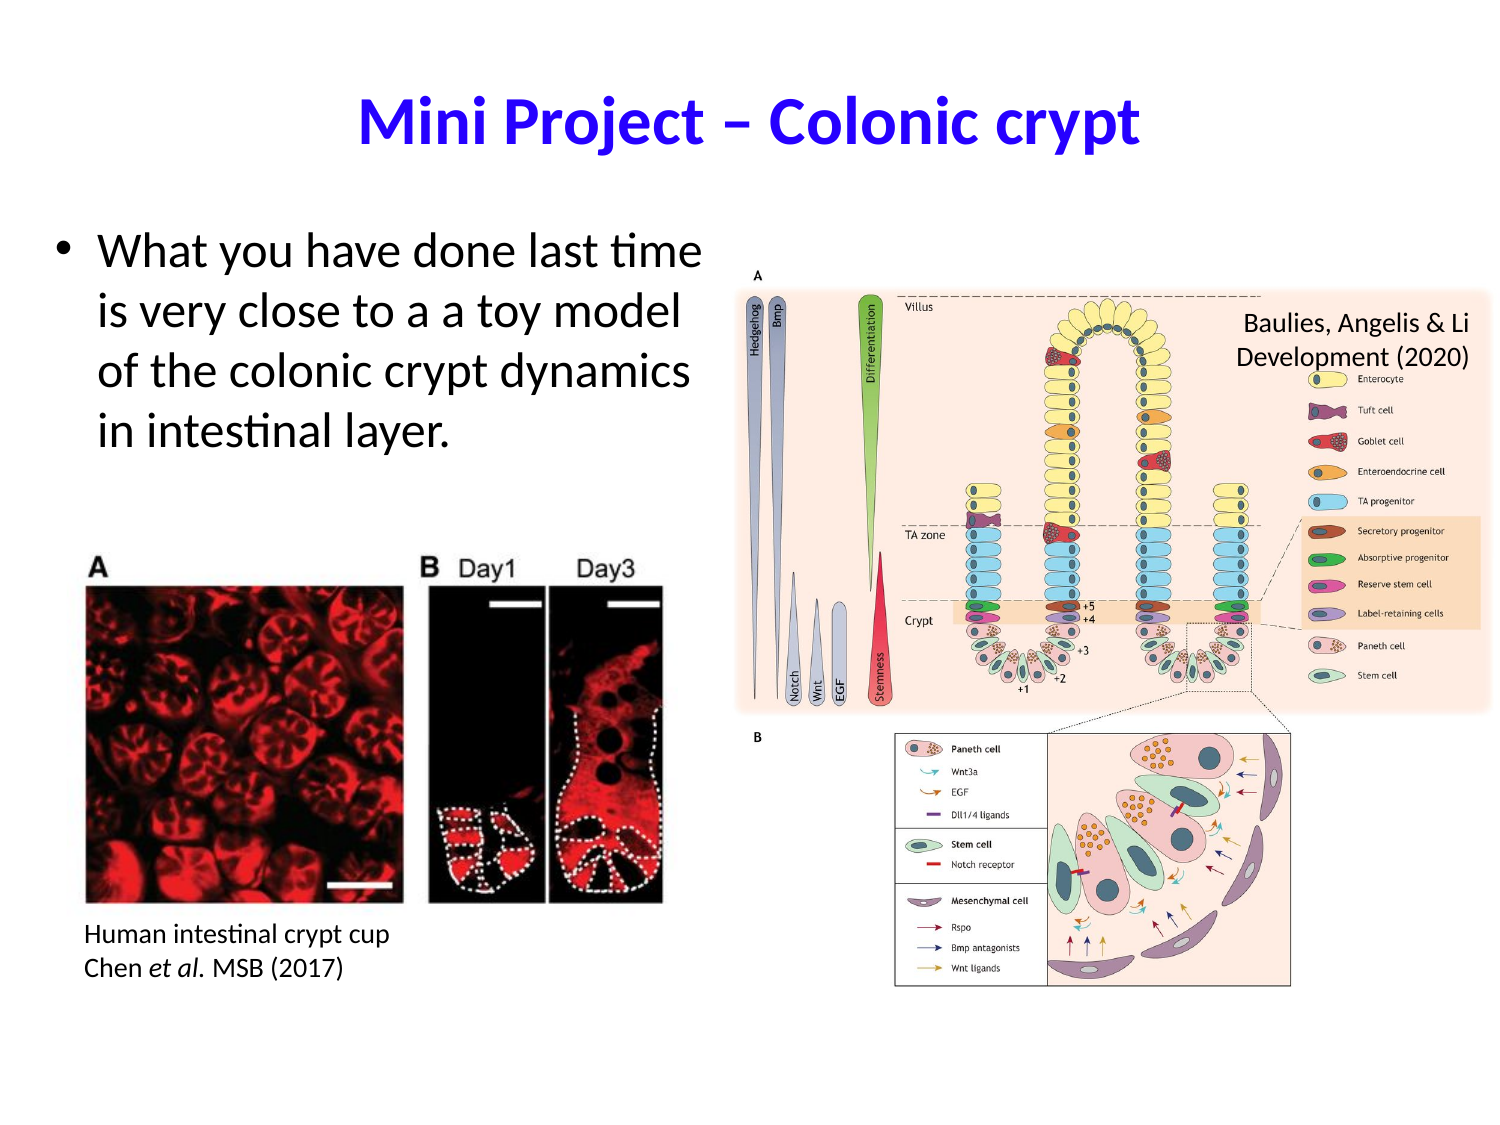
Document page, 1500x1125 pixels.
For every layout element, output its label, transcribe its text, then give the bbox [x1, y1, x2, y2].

title Mini Project – Colonic crypt [187, 47, 1313, 188]
picture [66, 552, 678, 923]
picture [730, 264, 1500, 991]
list What you have done last time is very close to a a toy model of the colonic crypt dynamics in intestinal layer. [39, 210, 718, 662]
text_box Human intestinal crypt cup Chen et al. MSB (2017) [69, 931, 406, 991]
